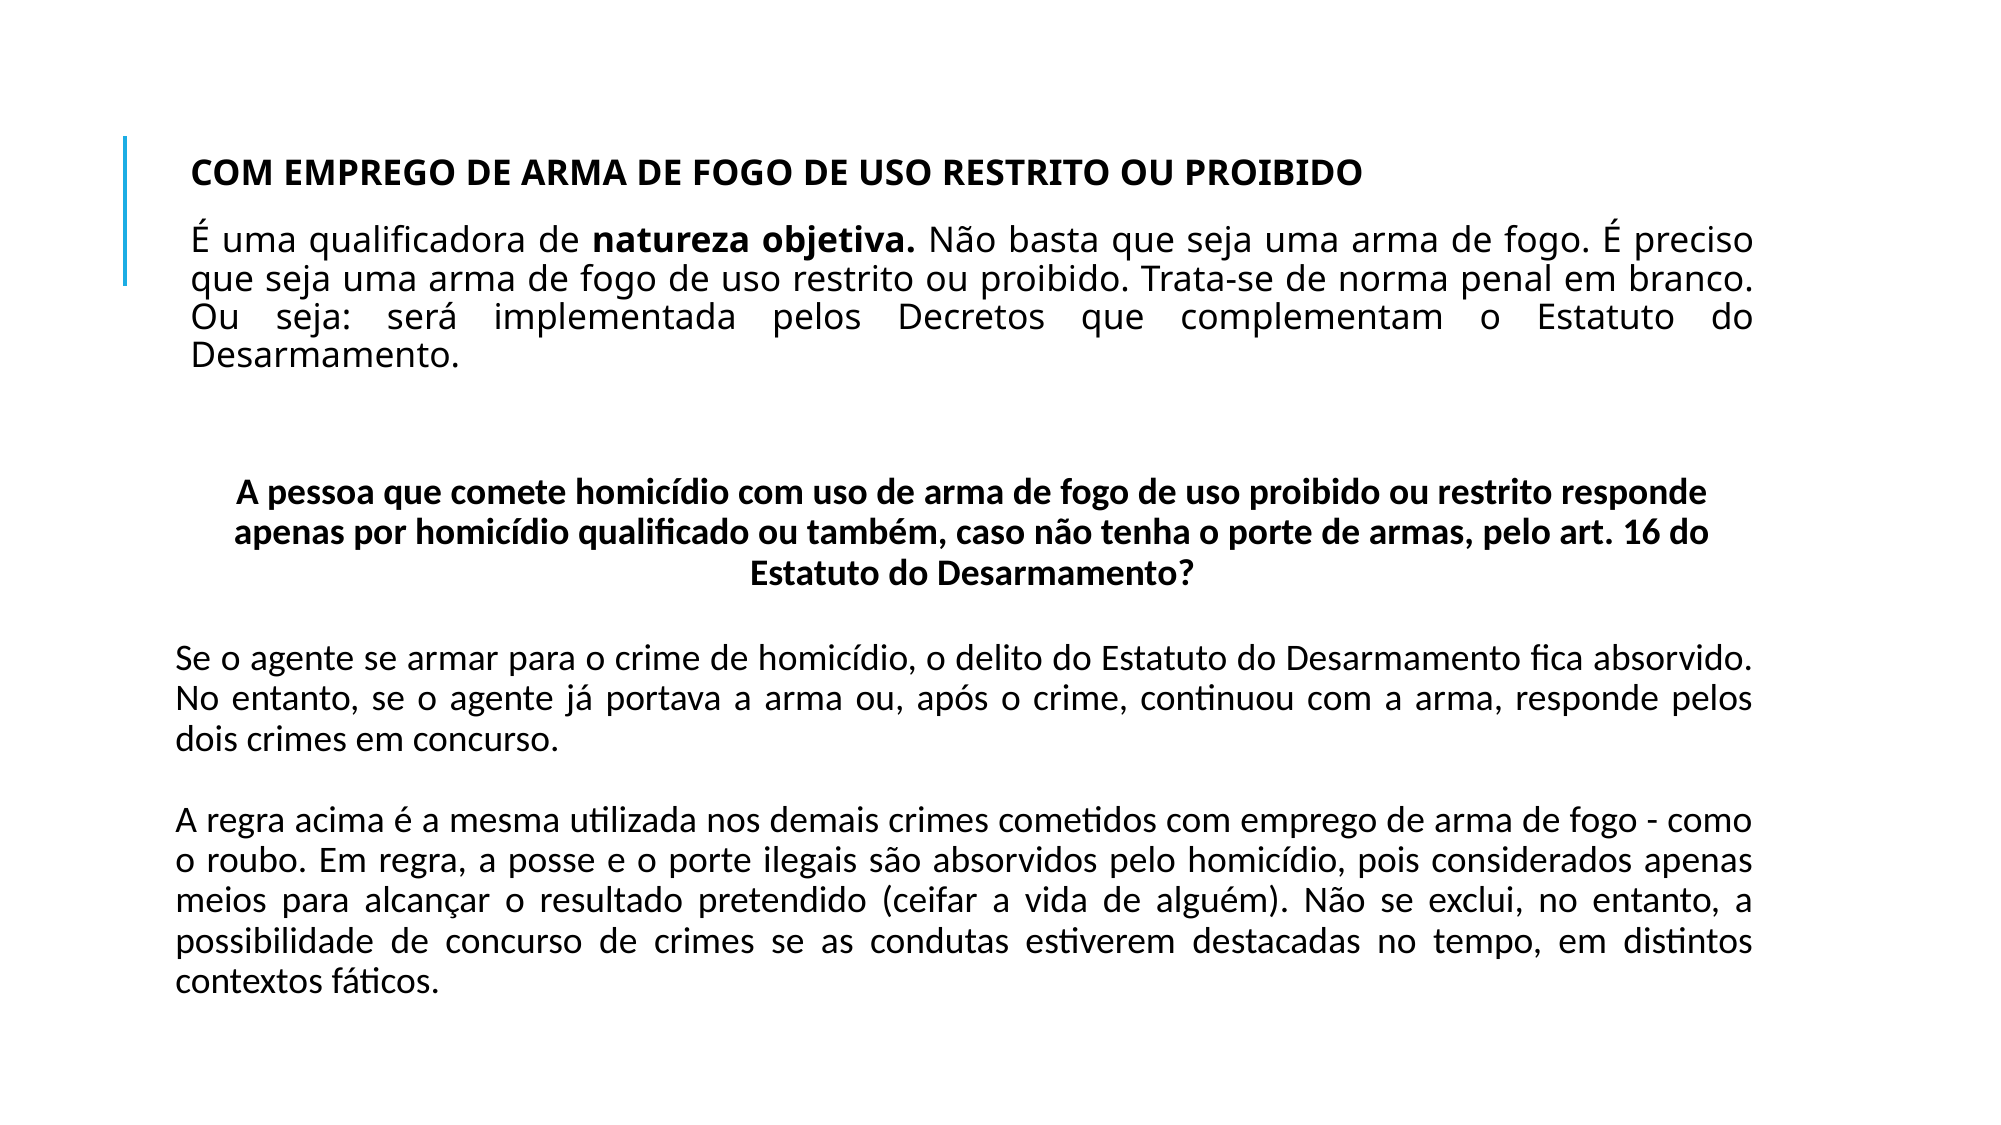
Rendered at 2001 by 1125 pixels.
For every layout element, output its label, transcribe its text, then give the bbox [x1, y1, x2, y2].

list COM EMPREGO DE ARMA DE FOGO DE USO RESTRITO OU PROIBIDO É uma qualificadora de natureza objetiva. Não basta que seja uma arma de fogo. É preciso que seja uma arma de fogo de uso restrito ou proibido. Trata-se de norma penal em branco. Ou seja: será implementada pelos Decretos que complementam o Estatuto do Desarmamento. A pessoa que comete homicídio com uso de arma de fogo de uso proibido ou restrito responde apenas por homicídio qualificado ou também, caso não tenha o porte de armas, pelo art. 16 do Estatuto do Desarmamento? Se o agente se armar para o crime de homicídio, o delito do Estatuto do Desarmamento fica absorvido. No entanto, se o agente já portava a arma ou, após o crime, continuou com a arma, responde pelos dois crimes em concurso. A regra acima é a mesma utilizada nos demais crimes cometidos com emprego de arma de fogo - como o roubo. Em regra, a posse e o porte ilegais são absorvidos pelo homicídio, pois considerados apenas meios para alcançar o resultado pretendido (ceifar a vida de alguém). Não se exclui, no entanto, a possibilidade de concurso de crimes se as condutas estiverem destacadas no tempo, em distintos contextos fáticos. [168, 147, 1763, 1035]
